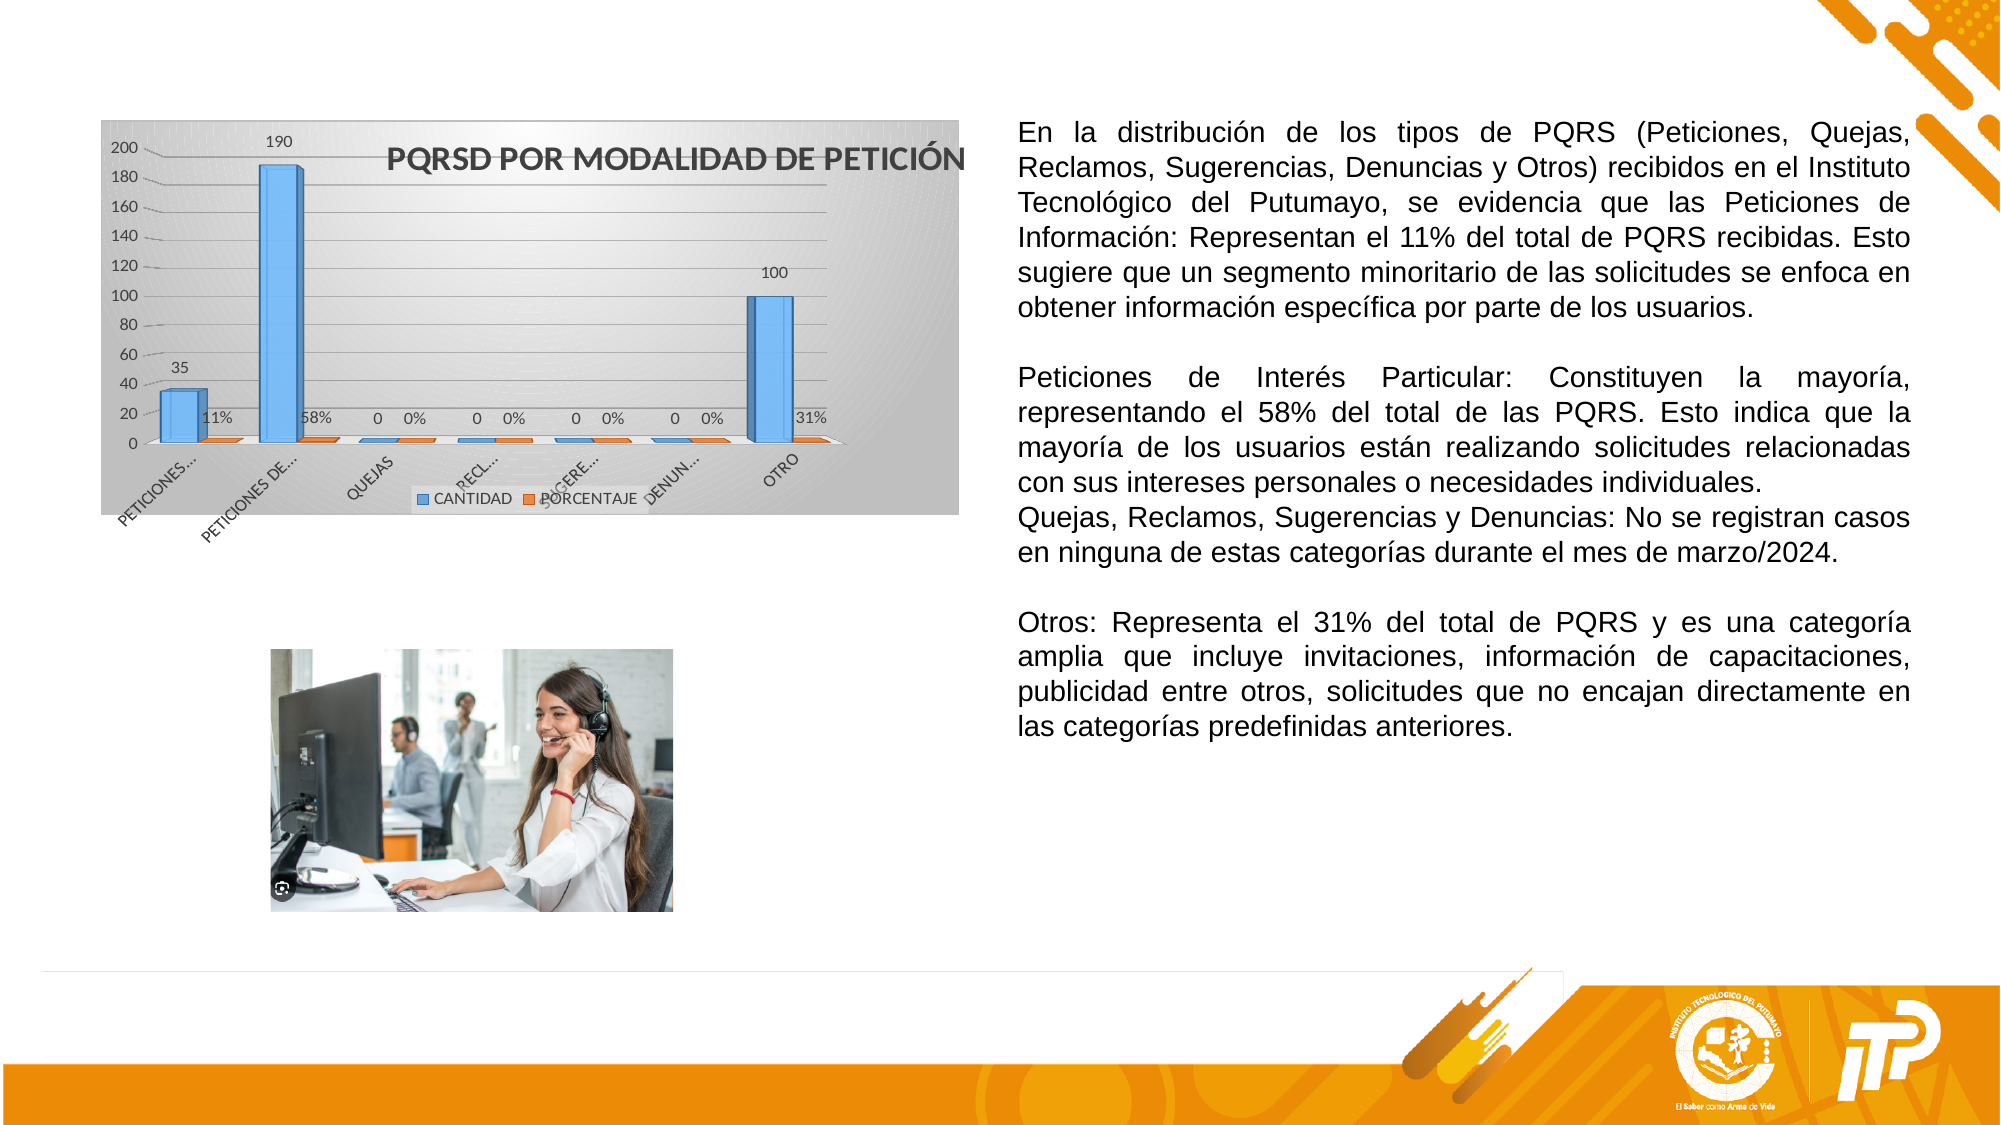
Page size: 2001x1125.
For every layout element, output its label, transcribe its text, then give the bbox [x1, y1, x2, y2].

text_box En la distribución de los tipos de PQRS (Peticiones, Quejas, Reclamos, Sugerencias, Denuncias y Otros) recibidos en el Instituto Tecnológico del Putumayo, se evidencia que las Peticiones de Información: Representan el 11% del total de PQRS recibidas. Esto sugiere que un segmento minoritario de las solicitudes se enfoca en obtener información específica por parte de los usuarios. Peticiones de Interés Particular: Constituyen la mayoría, representando el 58% del total de las PQRS. Esto indica que la mayoría de los usuarios están realizando solicitudes relacionadas con sus intereses personales o necesidades individuales. Quejas, Reclamos, Sugerencias y Denuncias: No se registran casos en ninguna de estas categorías durante el mes de marzo/2024. Otros: Representa el 31% del total de PQRS y es una categoría amplia que incluye invitaciones, información de capacitaciones, publicidad entre otros, solicitudes que no encajan directamente en las categorías predefinidas anteriores. [1002, 106, 1927, 751]
chart [100, 120, 981, 548]
picture [3, 0, 2000, 1125]
